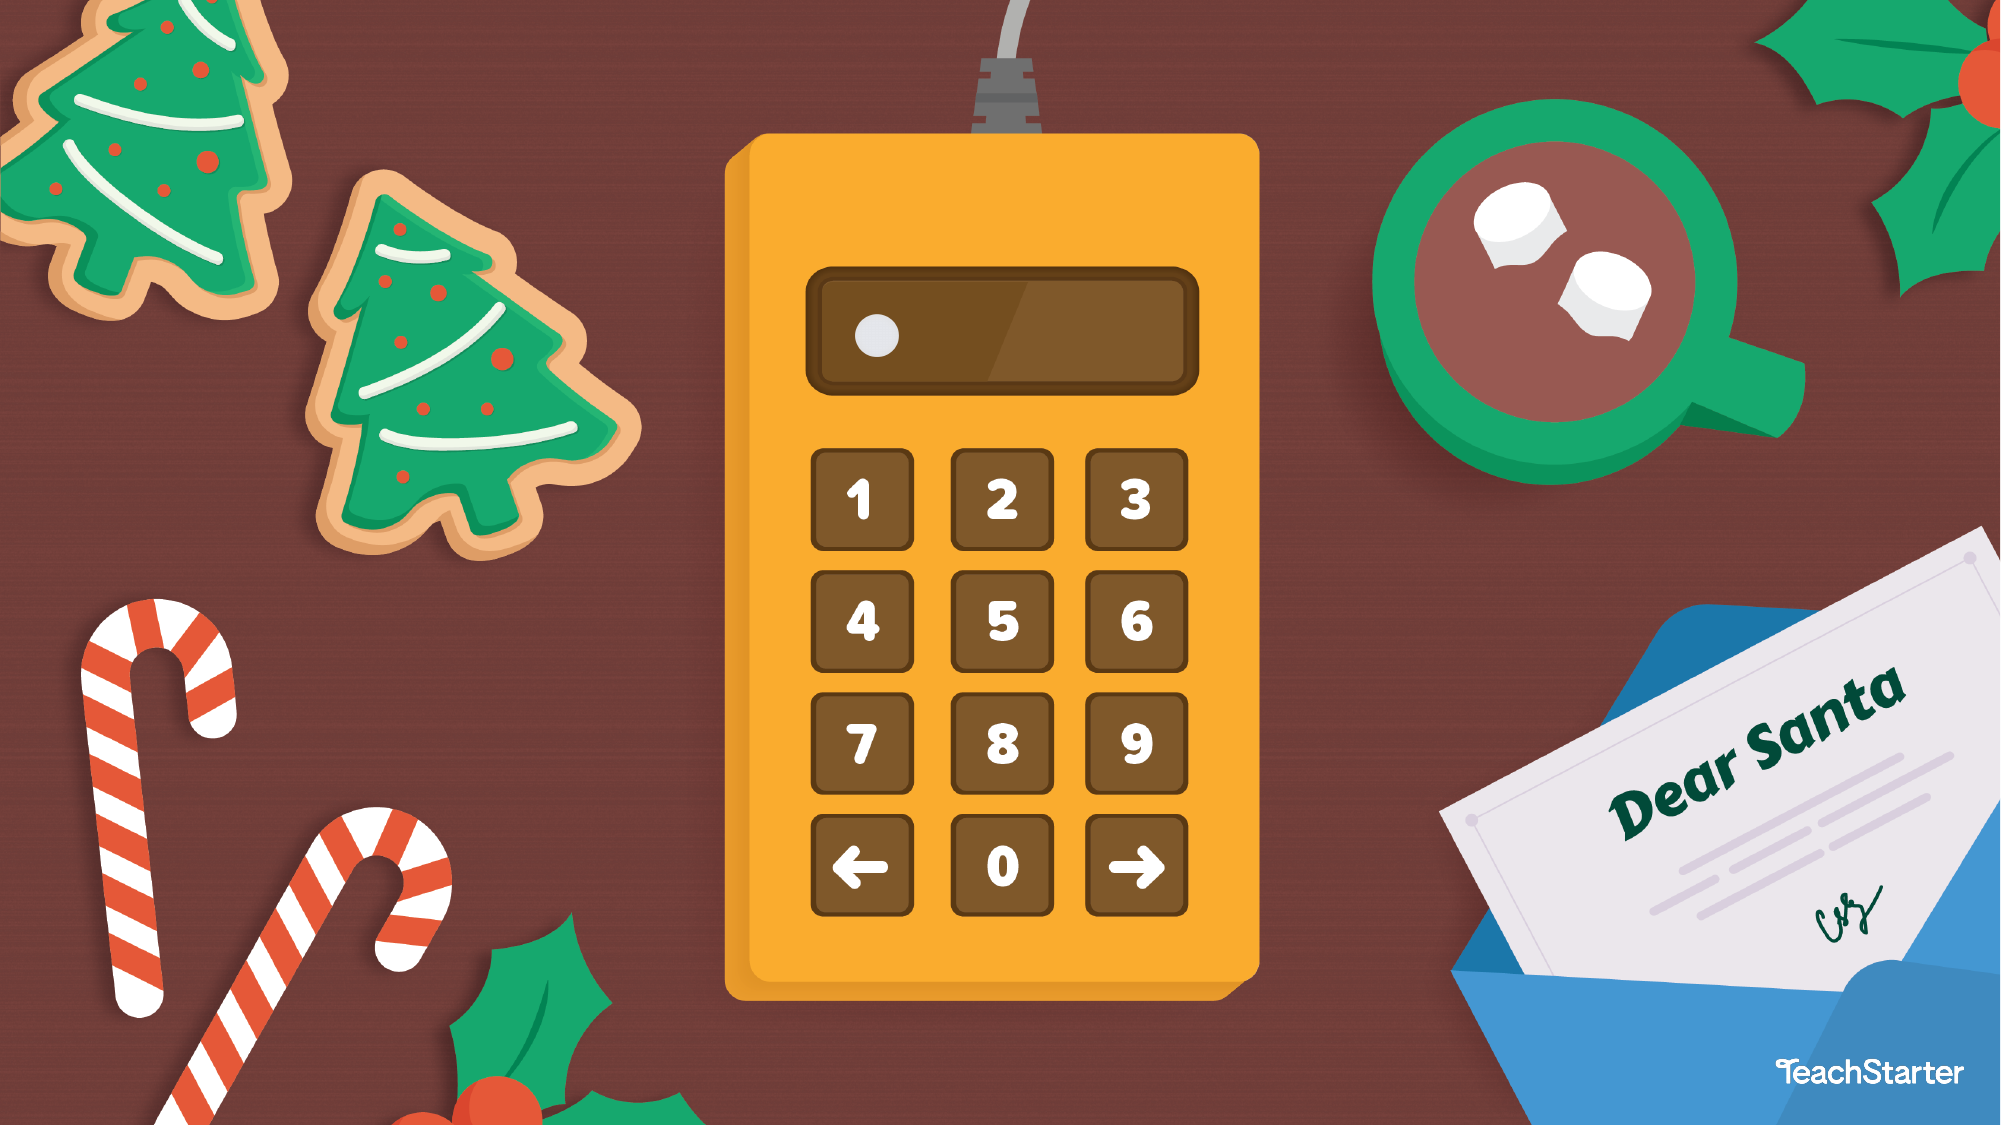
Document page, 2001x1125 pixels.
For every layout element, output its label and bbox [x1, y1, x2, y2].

text_box [951, 817, 1056, 921]
text_box [1086, 695, 1190, 799]
text_box [1086, 450, 1190, 554]
picture [0, 0, 2001, 1125]
text_box [951, 572, 1056, 676]
text_box [810, 572, 914, 676]
text_box [810, 818, 914, 922]
text_box [951, 450, 1056, 554]
text_box [810, 695, 914, 799]
text_box [810, 450, 914, 554]
text_box [948, 693, 1052, 797]
text_box [1086, 572, 1190, 677]
text_box [1086, 818, 1190, 922]
